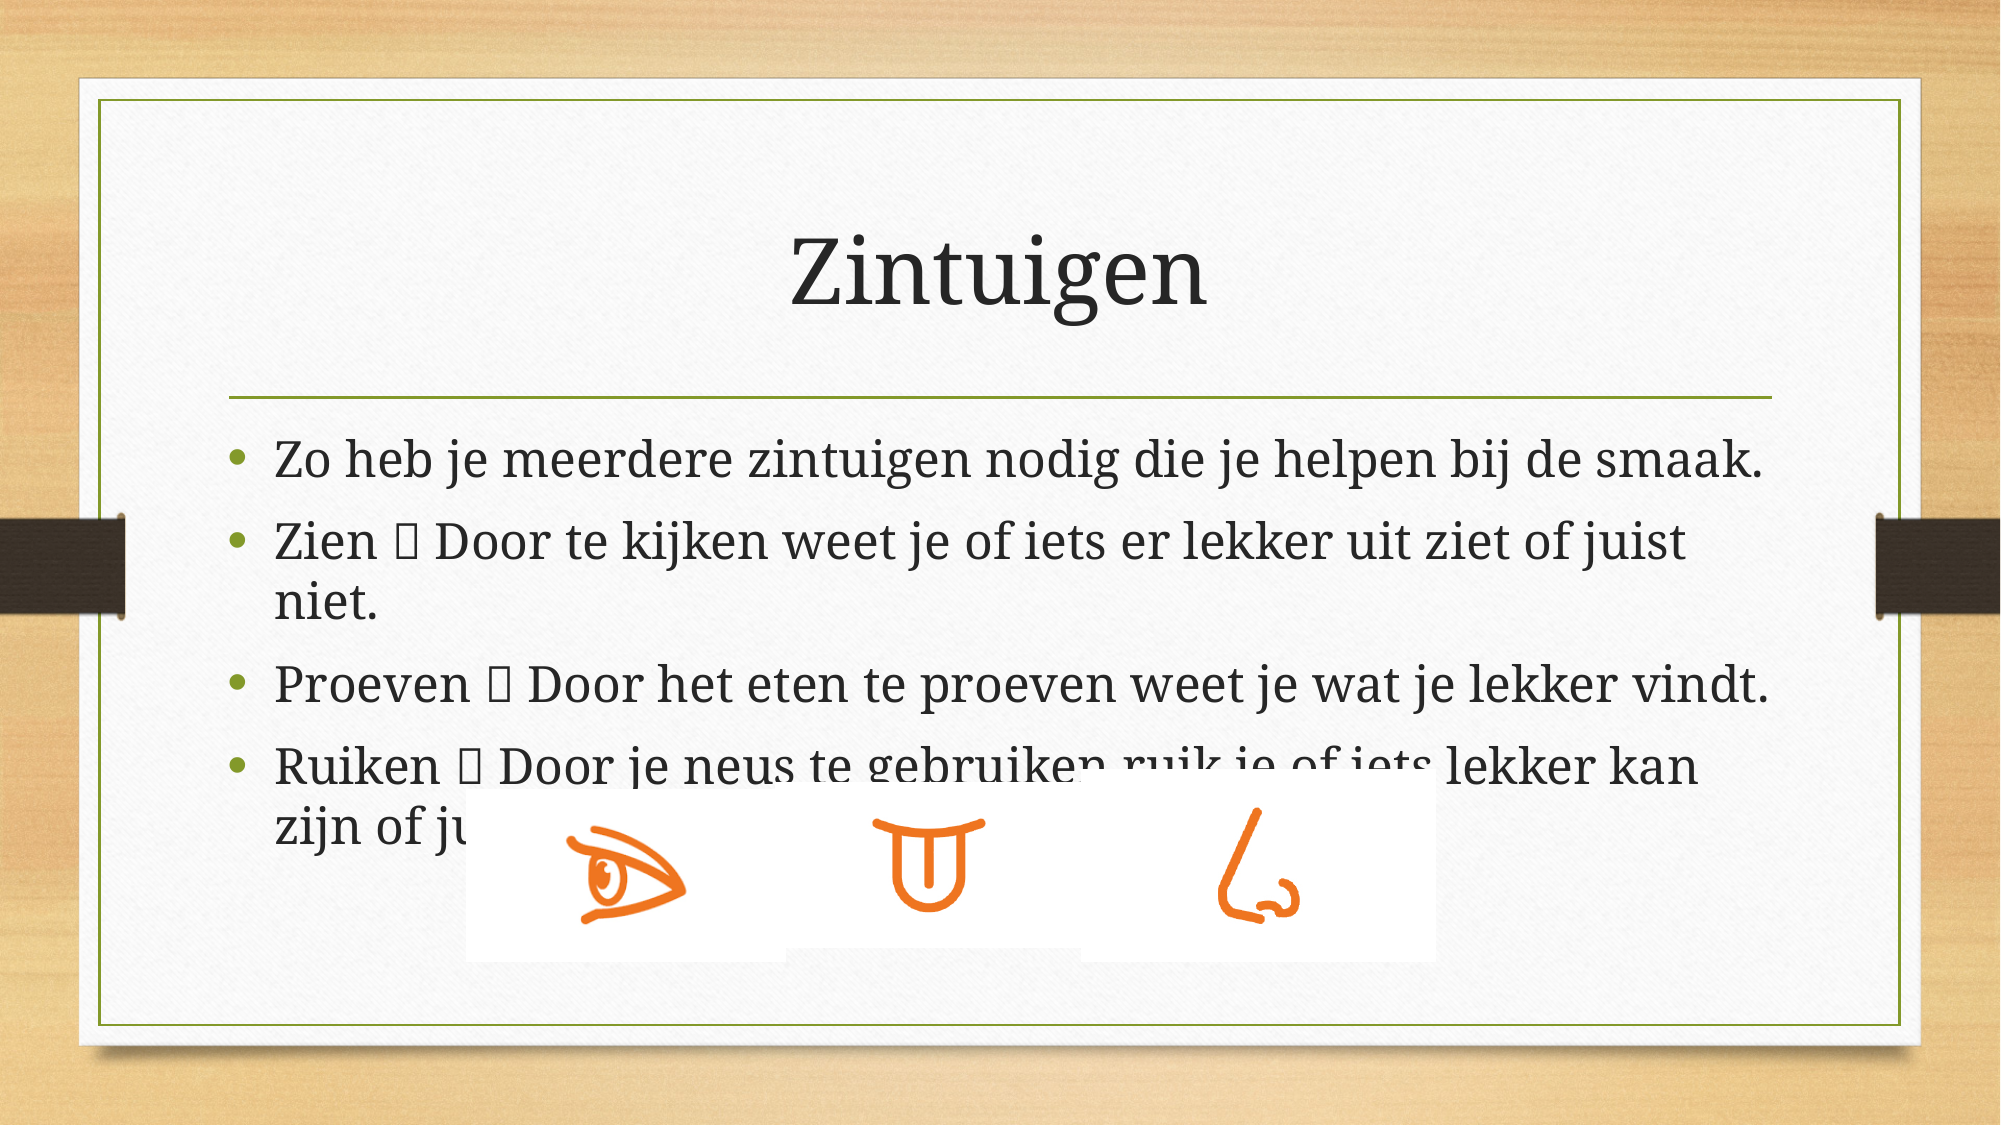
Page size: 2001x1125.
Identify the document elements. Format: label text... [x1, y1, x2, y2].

picture [0, 0, 2001, 1125]
title Zintuigen [212, 161, 1788, 375]
list Zo heb je meerdere zintuigen nodig die je helpen bij de smaak. Zien  Door te kijken weet je of iets er lekker uit ziet of juist niet. Proeven  Door het eten te proeven weet je wat je lekker vindt. Ruiken  Door je neus te gebruiken ruik je of iets lekker kan zijn of juist niet [212, 419, 1788, 964]
